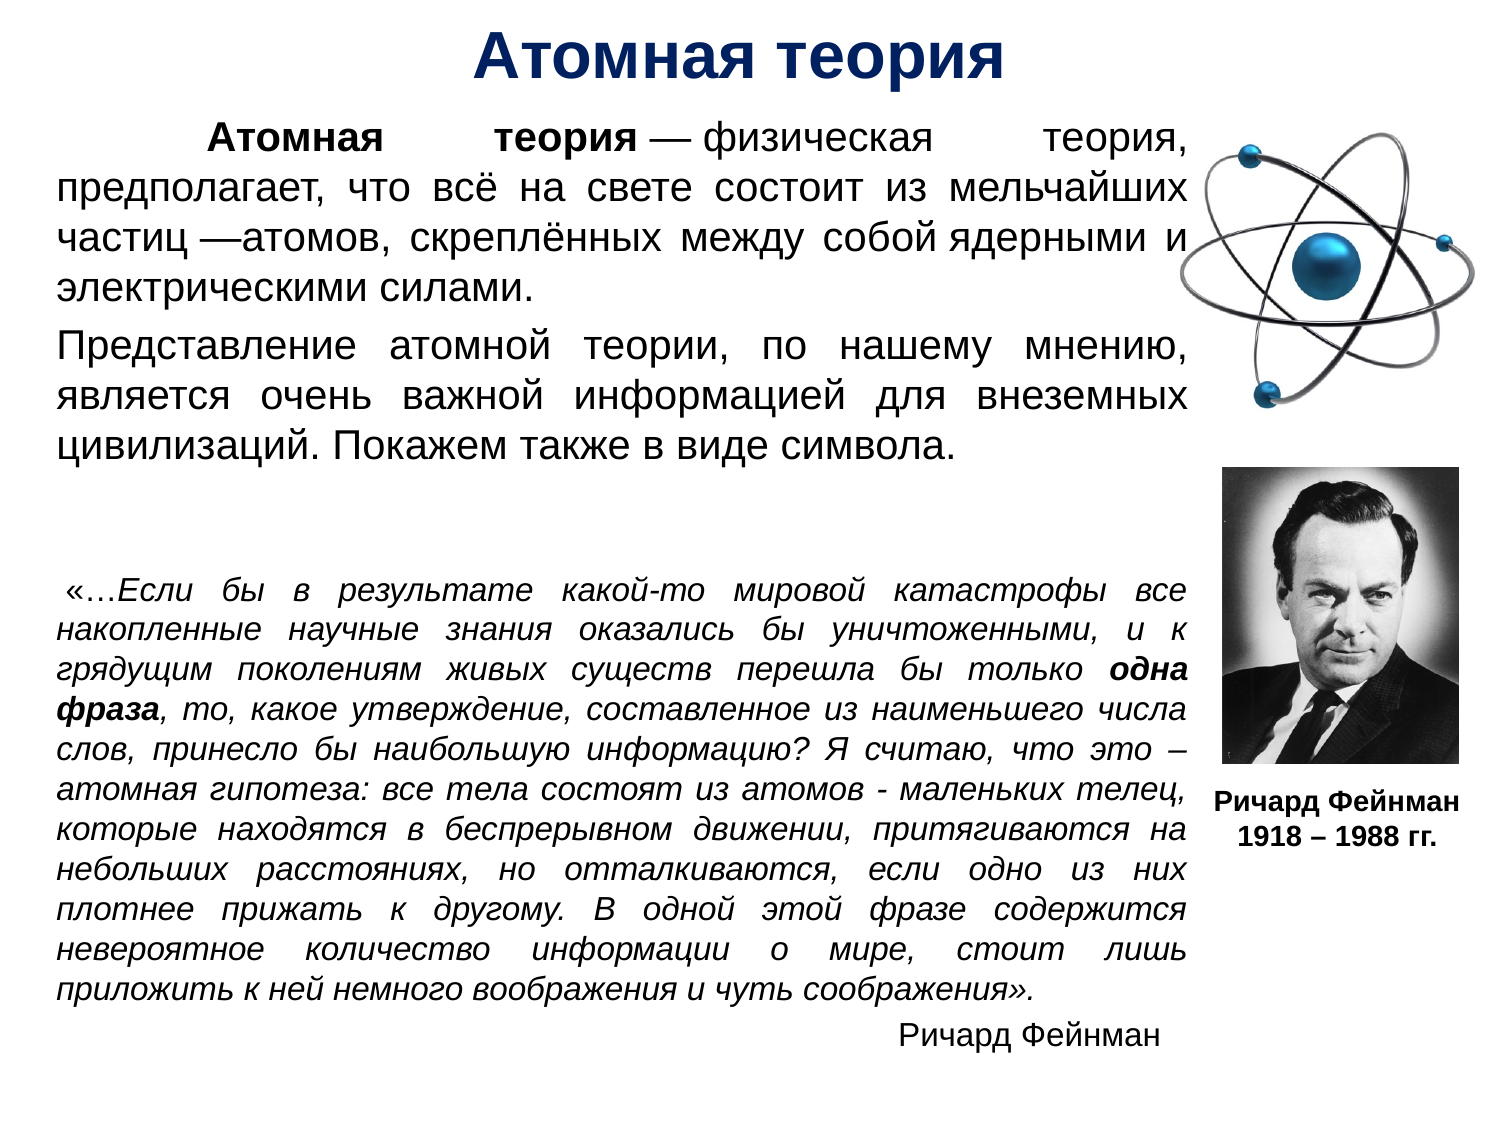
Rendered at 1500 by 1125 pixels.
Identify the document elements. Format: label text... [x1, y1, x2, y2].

picture [1157, 113, 1500, 426]
list Атомная теория — физическая теория, предполагает, что всё на свете состоит из мельчайших частиц —атомов, скреплённых между собой ядерными и электрическими силами. Представление атомной теории, по нашему мнению, является очень важной информацией для внеземных цивилизаций. Покажем также в виде символа. «…Если бы в результате какой-то мировой катастрофы все накопленные научные знания оказались бы уничтоженными, и к грядущим поколениям живых существ перешла бы только одна фраза, то, какое утверждение, составленное из наименьшего числа слов, принесло бы наибольшую информацию? Я считаю, что это – атомная гипотеза: все тела состоят из атомов - маленьких телец, которые находятся в беспрерывном движении, притягиваются на небольших расстояниях, но отталкиваются, если одно из них плотнее прижать к другому. В одной этой фразе содержится невероятное количество информации о мире, стоит лишь приложить к ней немного воображения и чуть соображения». Ричард Фейнман [41, 101, 1204, 1083]
picture [1222, 467, 1459, 764]
text_box Ричард Фейнман 1918 – 1988 гг. [1198, 775, 1477, 860]
title Атомная теория [64, 0, 1415, 104]
